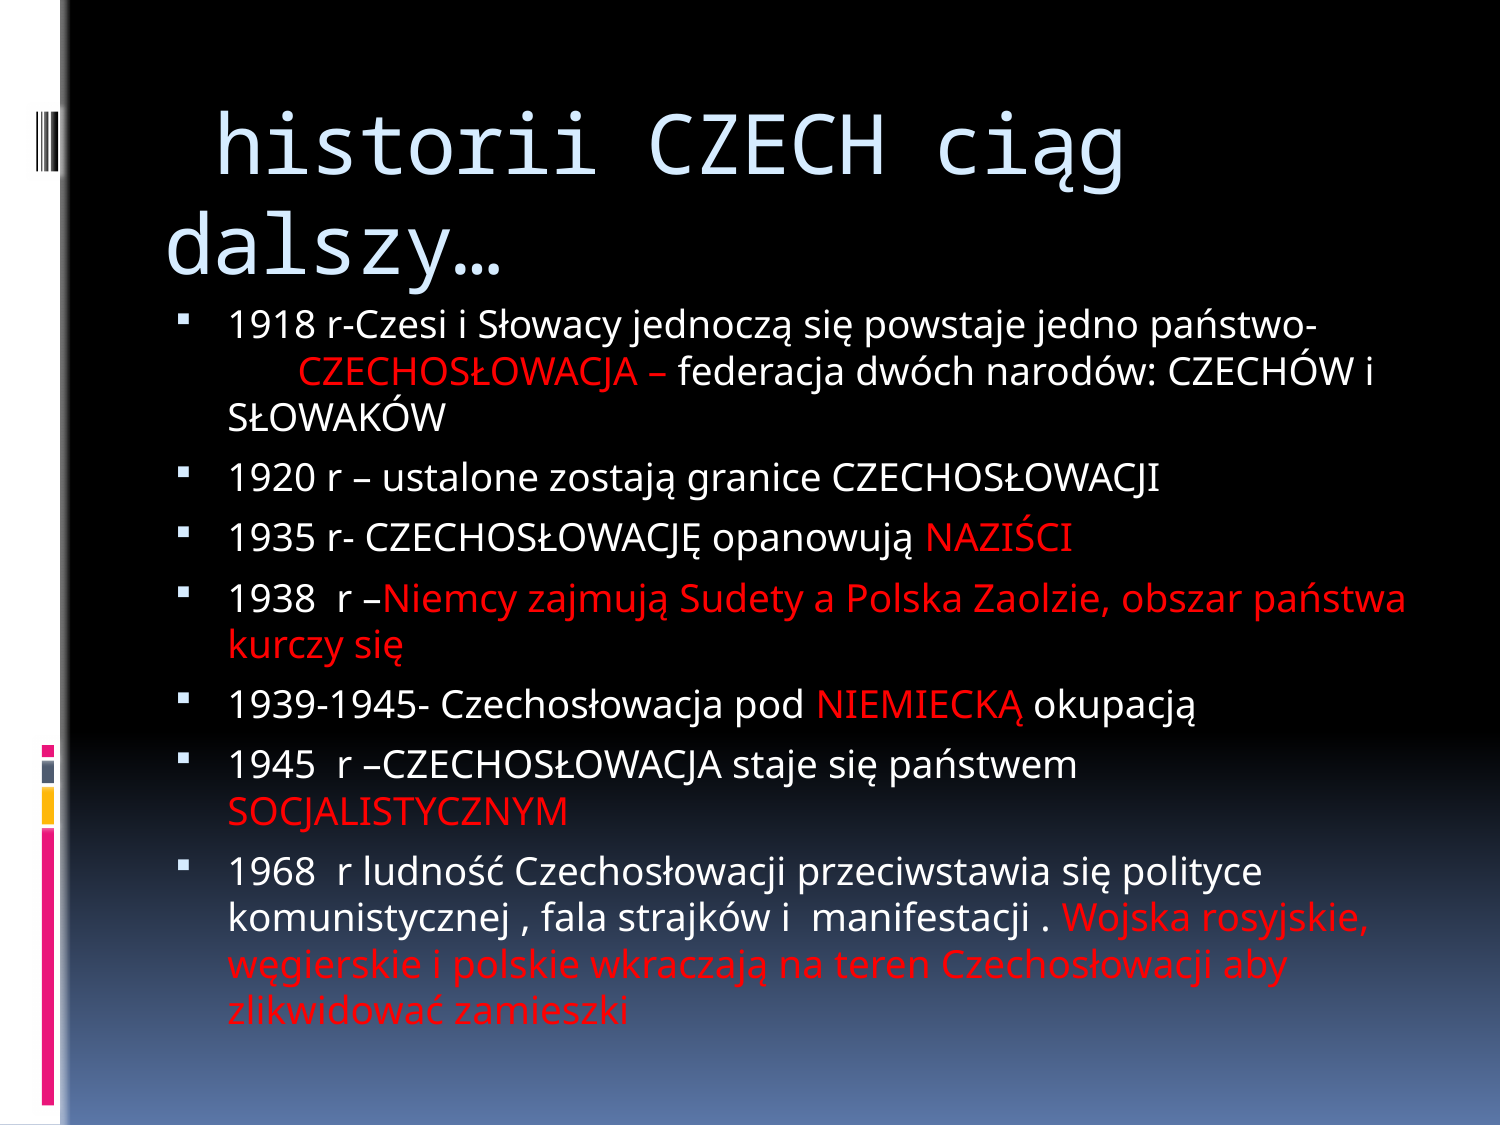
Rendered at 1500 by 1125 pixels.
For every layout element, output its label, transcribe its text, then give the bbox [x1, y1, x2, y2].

list 1918 r-Czesi i Słowacy jednoczą się powstaje jedno państwo- CZECHOSŁOWACJA – federacja dwóch narodów: CZECHÓW i SŁOWAKÓW 1920 r – ustalone zostają granice CZECHOSŁOWACJI 1935 r- CZECHOSŁOWACJĘ opanowują NAZIŚCI 1938 r –Niemcy zajmują Sudety a Polska Zaolzie, obszar państwa kurczy się 1939-1945- Czechosłowacja pod NIEMIECKĄ okupacją 1945 r –CZECHOSŁOWACJA staje się państwem SOCJALISTYCZNYM 1968 r ludność Czechosłowacji przeciwstawia się polityce komunistycznej , fala strajków i manifestacji . Wojska rosyjskie, węgierskie i polskie wkraczają na teren Czechosłowacji aby zlikwidować zamieszki [150, 292, 1425, 1043]
title historii CZECH ciąg dalszy… [150, 83, 1425, 234]
